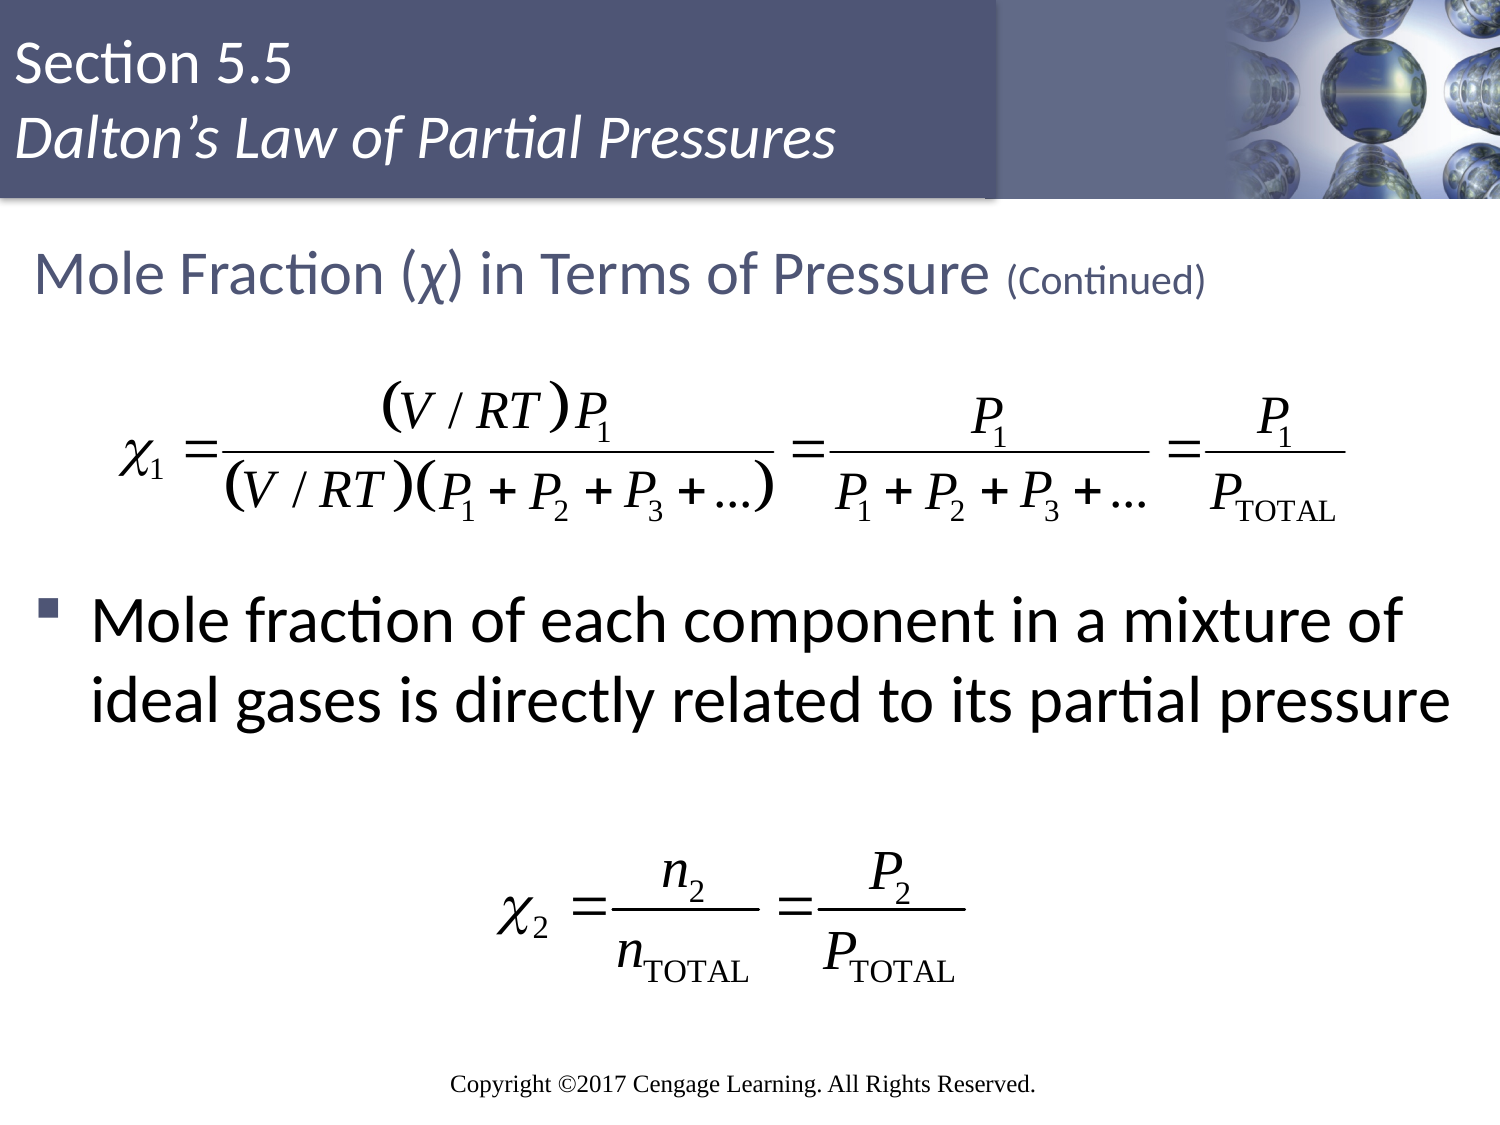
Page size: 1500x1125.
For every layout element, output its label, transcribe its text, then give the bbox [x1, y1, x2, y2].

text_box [488, 833, 979, 995]
picture [996, 0, 1500, 199]
list Mole fraction of each component in a mixture of ideal gases is directly related to its partial pressure [18, 350, 1471, 1100]
title Mole Fraction (χ) in Terms of Pressure (Continued) [18, 212, 1471, 327]
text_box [110, 371, 1357, 538]
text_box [421, 380, 441, 411]
